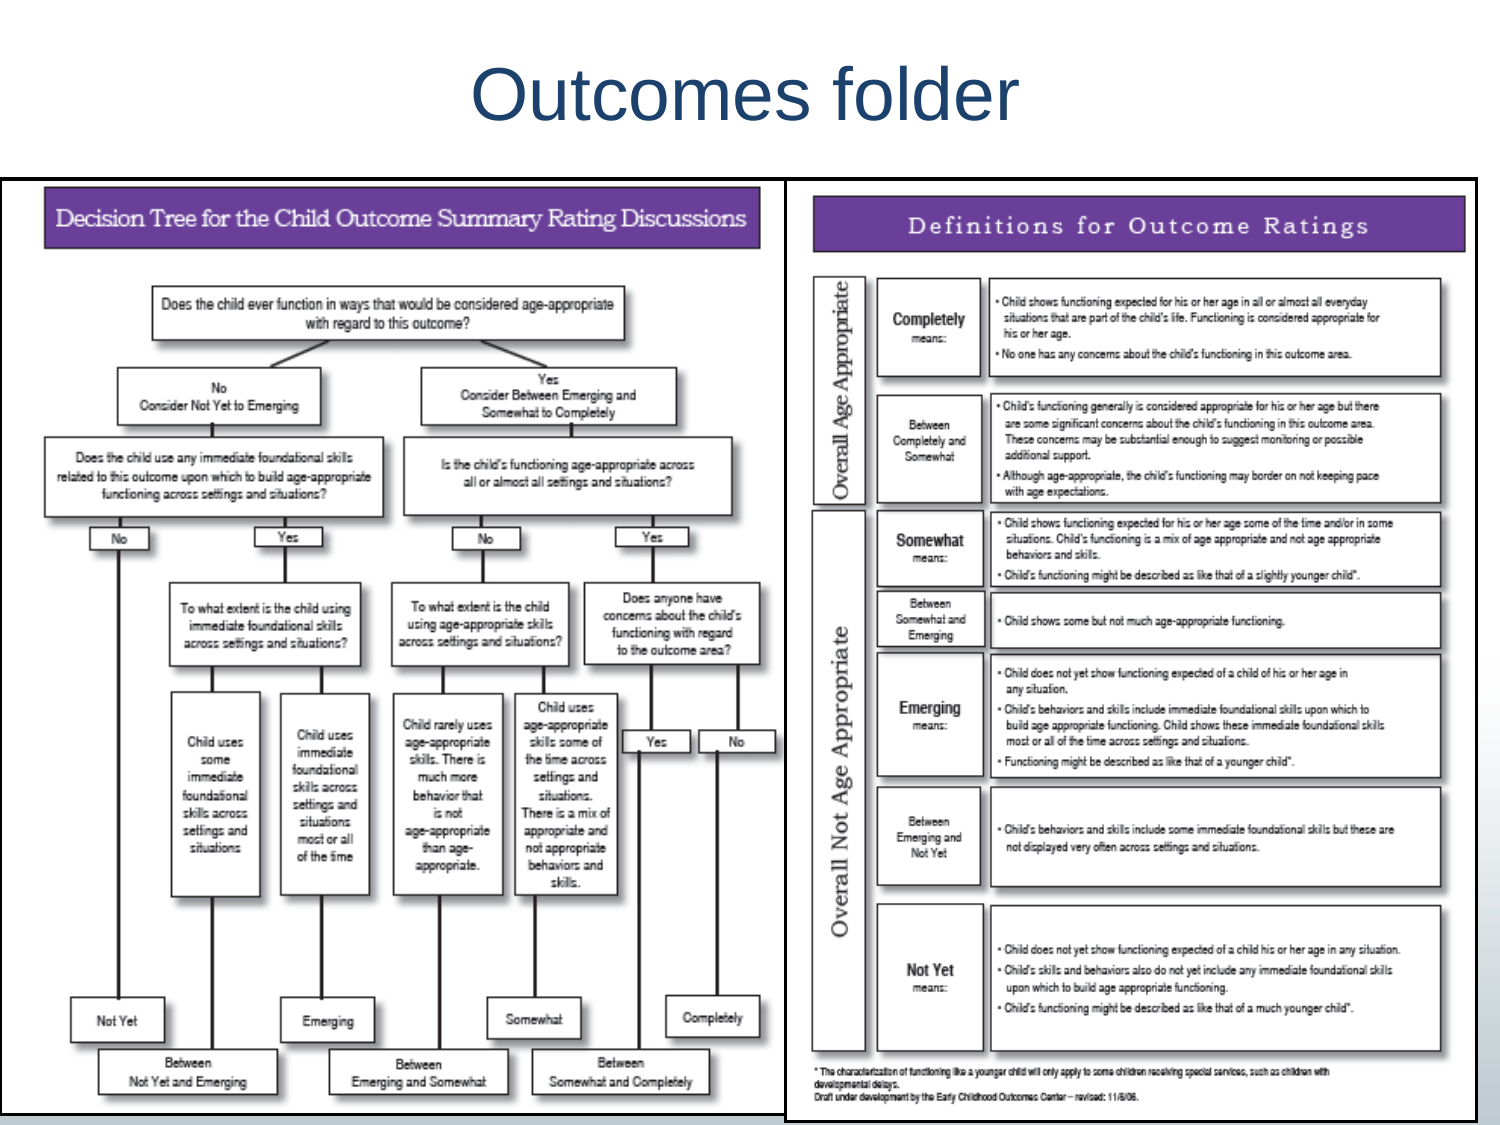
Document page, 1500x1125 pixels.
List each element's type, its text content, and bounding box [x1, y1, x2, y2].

picture [0, 0, 1500, 1125]
title Outcomes folder [37, 37, 1475, 163]
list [1, 180, 784, 1114]
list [786, 180, 1476, 1120]
